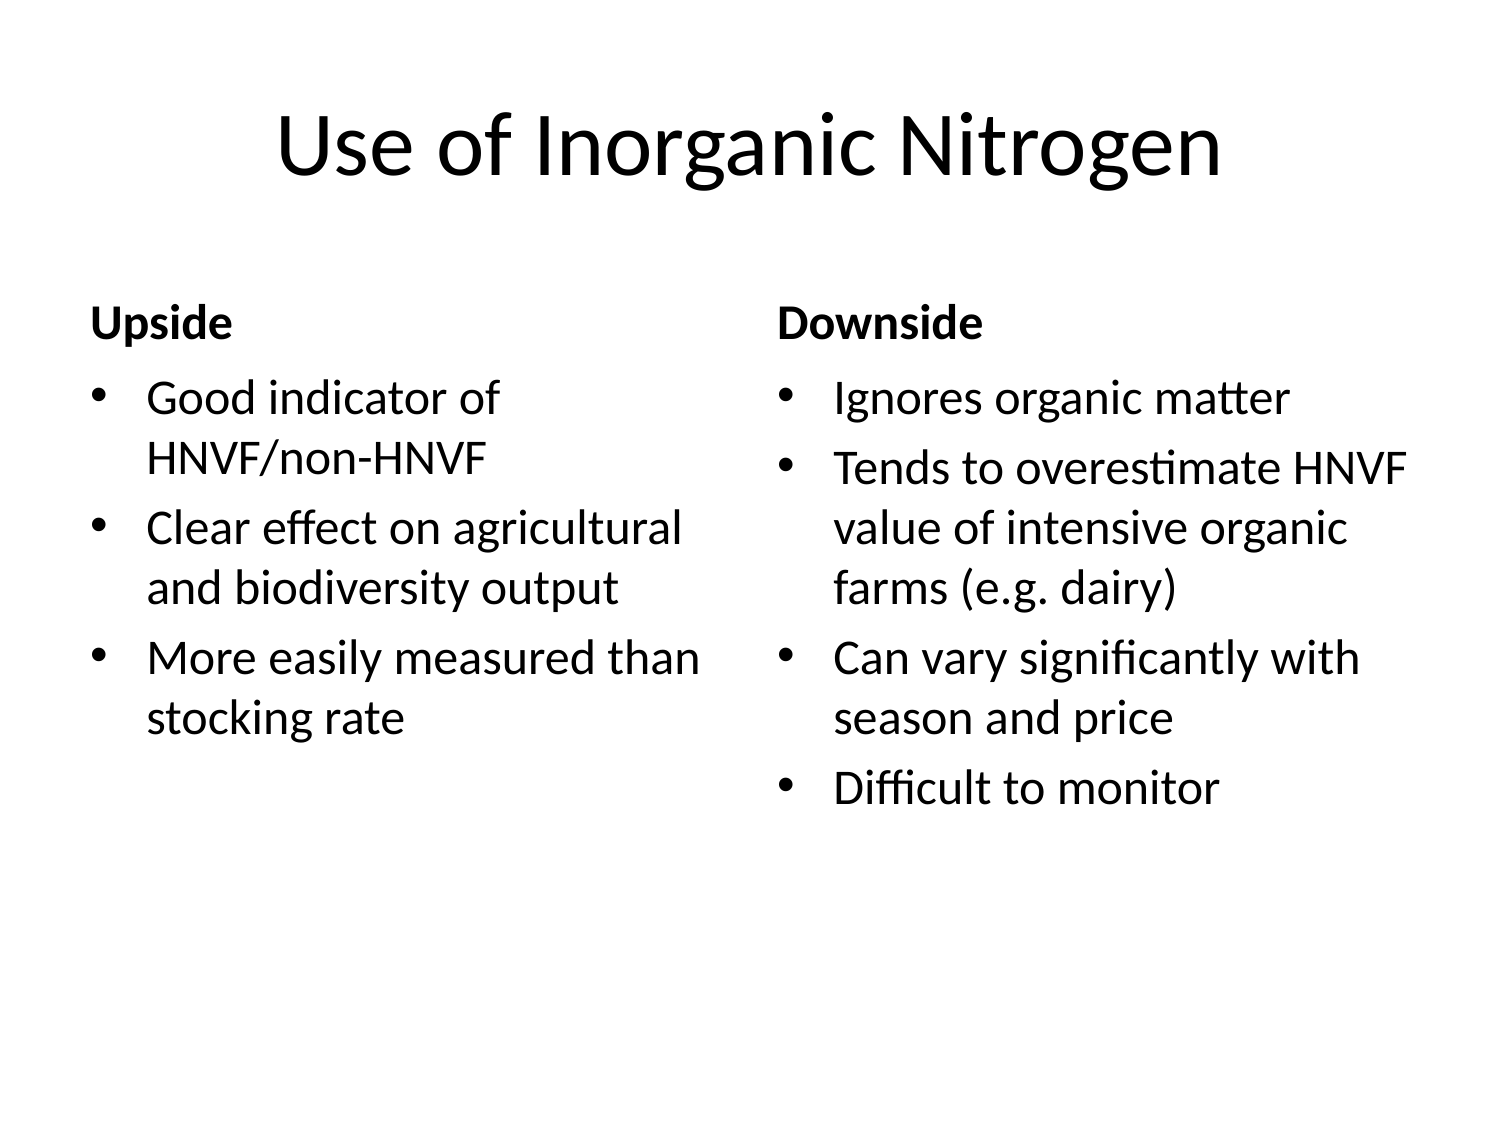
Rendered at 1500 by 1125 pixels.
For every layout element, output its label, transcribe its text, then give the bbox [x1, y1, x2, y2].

list Ignores organic matter Tends to overestimate HNVF value of intensive organic farms (e.g. dairy) Can vary significantly with season and price Difficult to monitor [761, 356, 1425, 1005]
list Good indicator of HNVF/non-HNVF Clear effect on agricultural and biodiversity output More easily measured than stocking rate [75, 356, 738, 1005]
list Downside [761, 251, 1425, 356]
list Upside [75, 251, 738, 356]
title Use of Inorganic Nitrogen [75, 45, 1425, 233]
